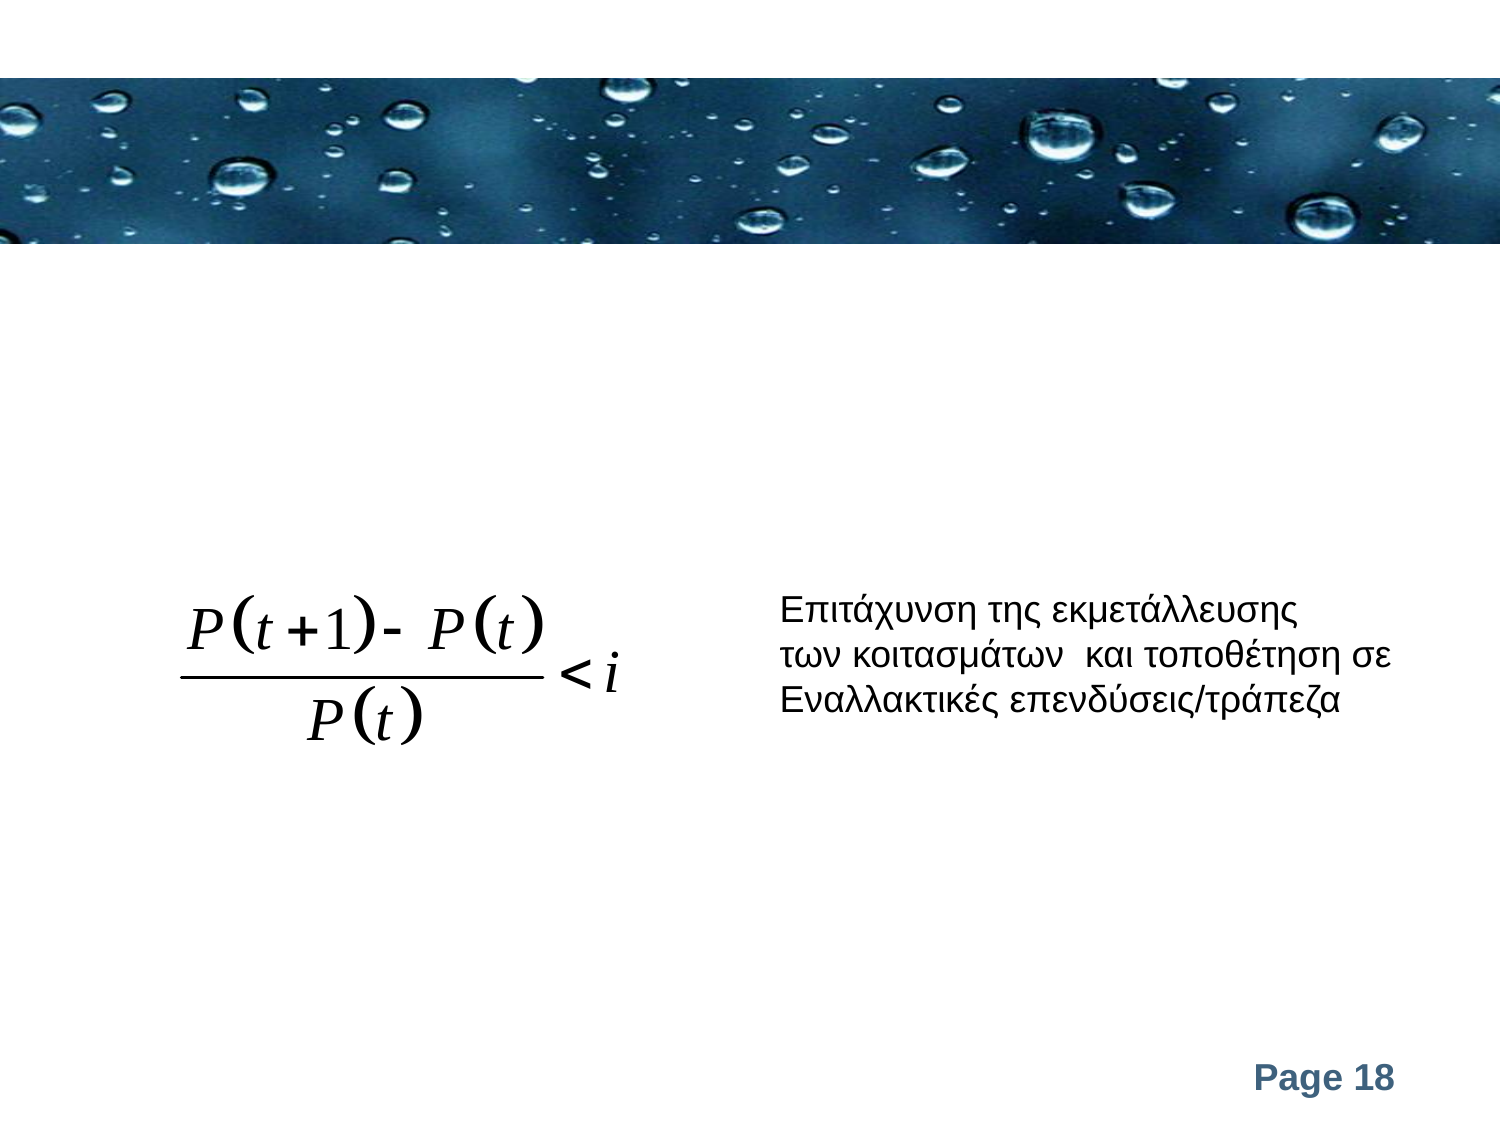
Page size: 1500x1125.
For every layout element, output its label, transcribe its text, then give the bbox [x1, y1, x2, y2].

text_box Επιτάχυνση της εκμετάλλευσης των κοιτασμάτων και τοποθέτηση σε Εναλλακτικές επενδύσεις/τράπεζα [764, 577, 1408, 773]
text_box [171, 586, 634, 775]
picture [0, 78, 1500, 244]
